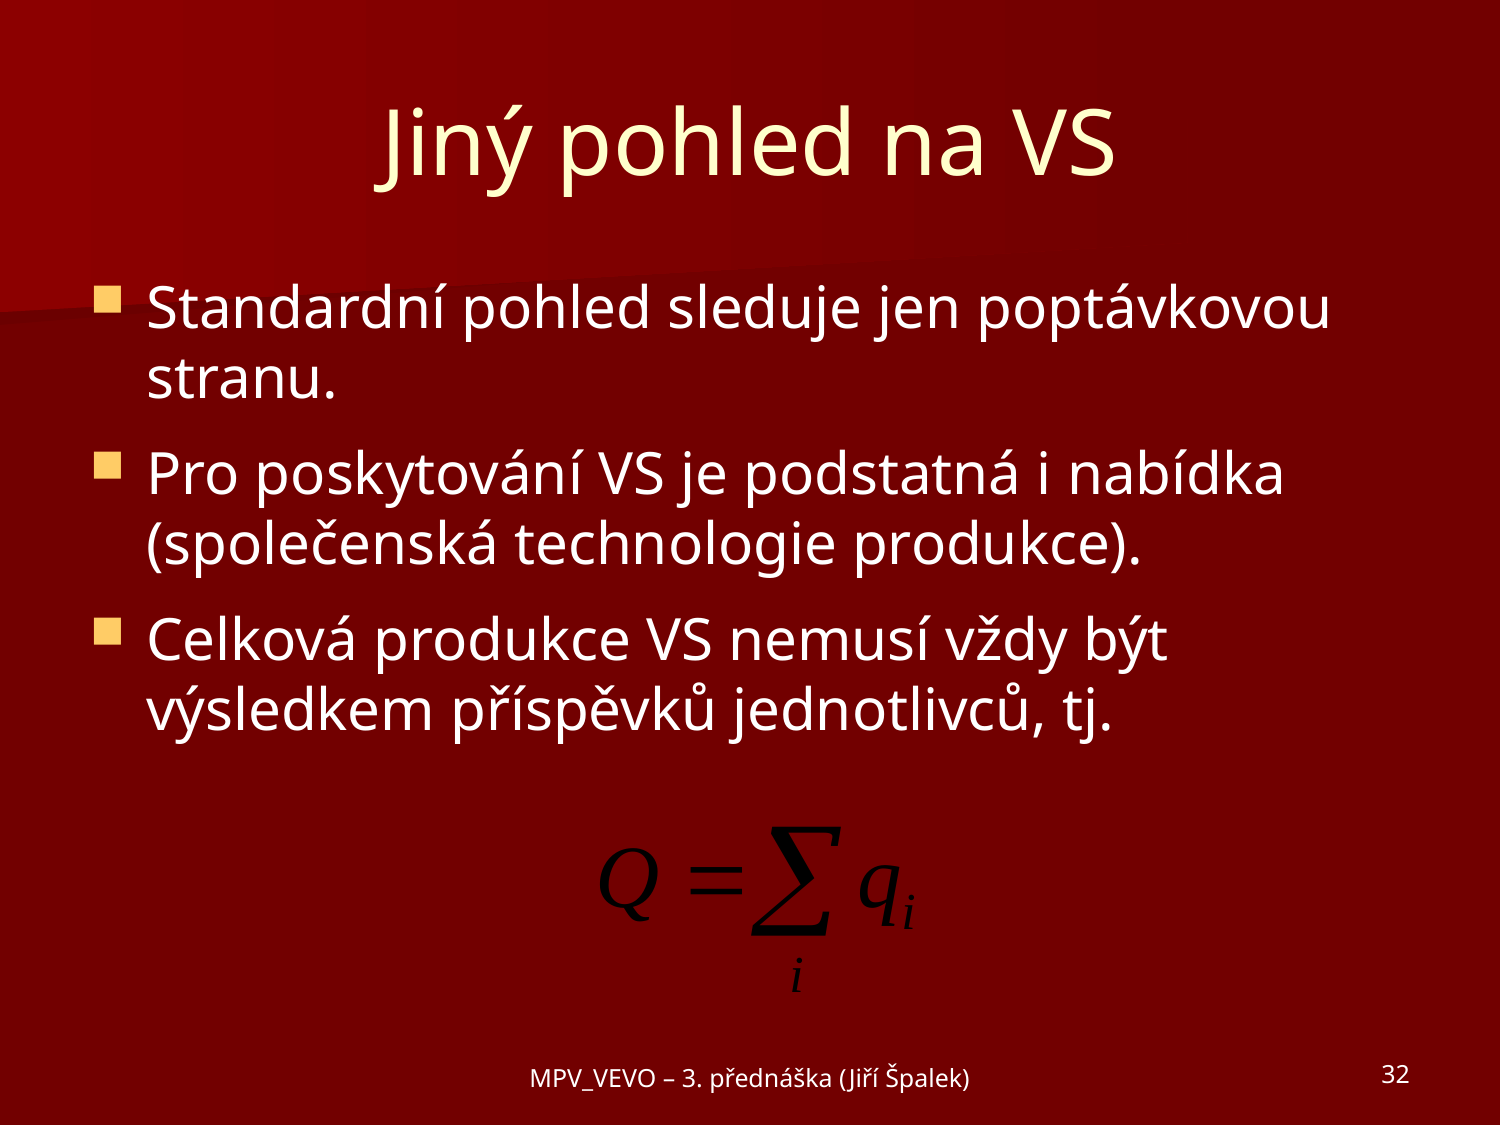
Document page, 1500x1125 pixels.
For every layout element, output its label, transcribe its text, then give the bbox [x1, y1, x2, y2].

list Standardní pohled sleduje jen poptávkovou stranu. Pro poskytování VS je podstatná i nabídka (společenská technologie produkce). Celková produkce VS nemusí vždy být výsledkem příspěvků jednotlivců, tj. [74, 262, 1388, 1001]
title Jiný pohled na VS [74, 44, 1426, 233]
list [584, 810, 941, 1012]
slide_number 32 [1074, 1024, 1426, 1101]
footer MPV_VEVO – 3. přednáška (Jiří Špalek) [512, 1024, 988, 1101]
